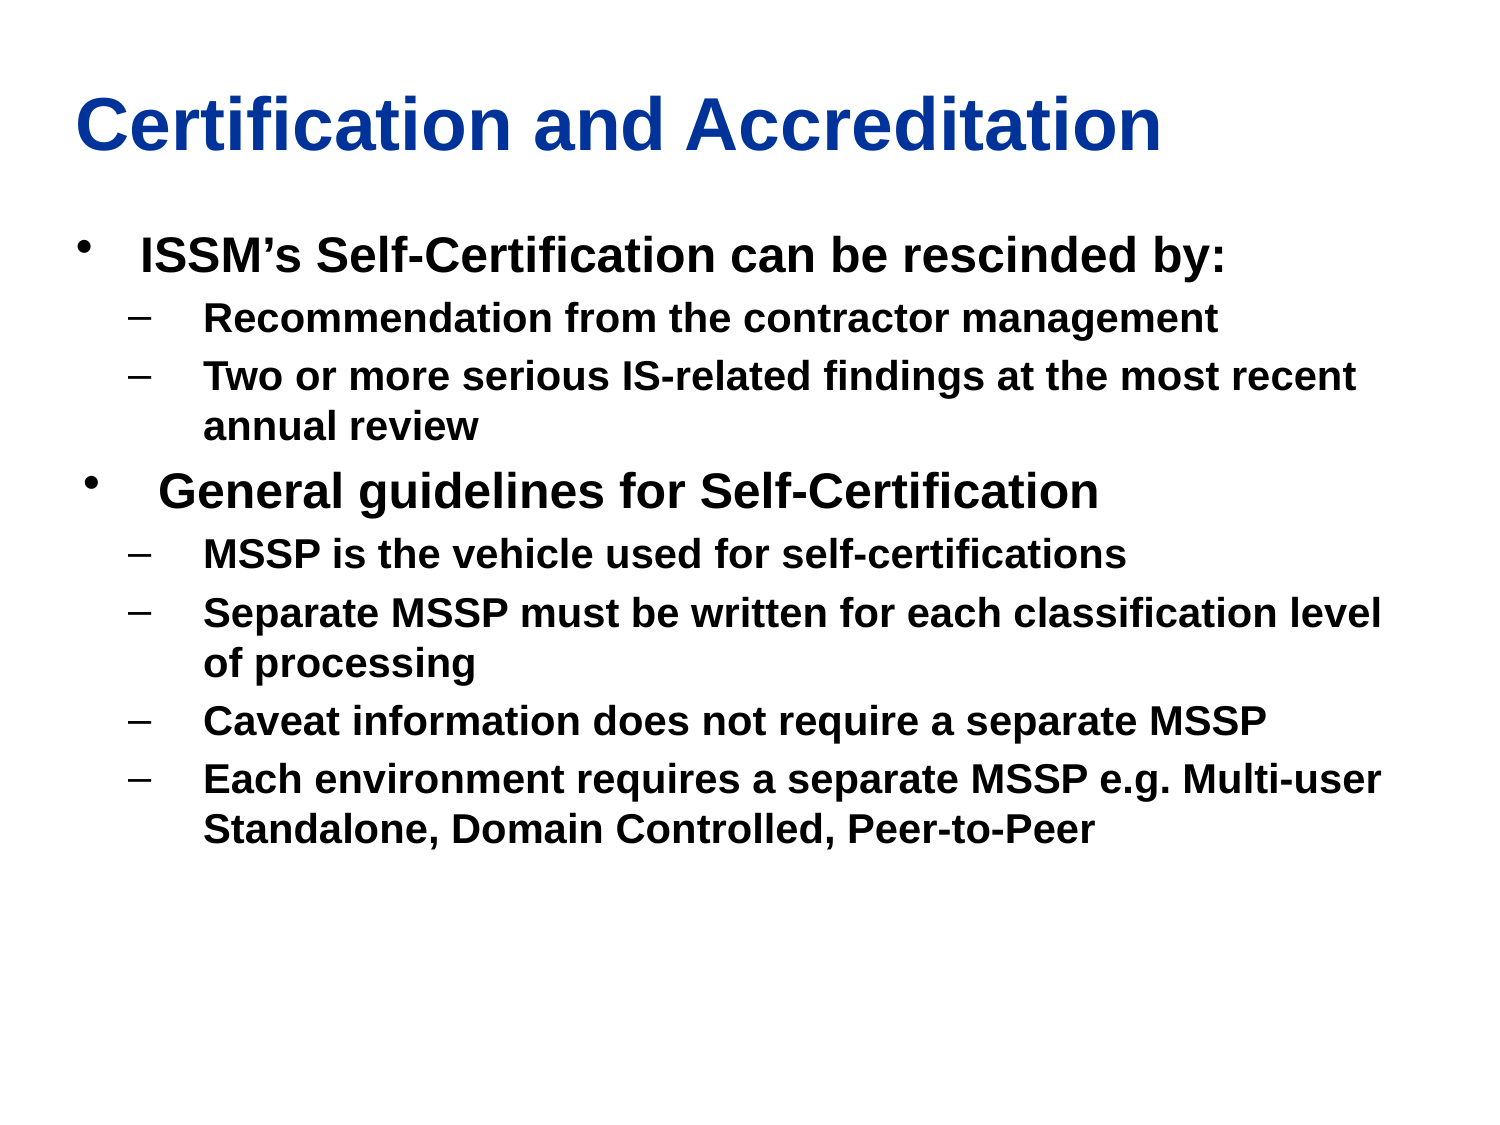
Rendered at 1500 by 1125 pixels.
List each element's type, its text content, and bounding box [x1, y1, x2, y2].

list ISSM’s Self-Certification can be rescinded by: Recommendation from the contractor management Two or more serious IS-related findings at the most recent annual review General guidelines for Self-Certification MSSP is the vehicle used for self-certifications Separate MSSP must be written for each classification level of processing Caveat information does not require a separate MSSP Each environment requires a separate MSSP e.g. Multi-user Standalone, Domain Controlled, Peer-to-Peer [75, 221, 1426, 871]
title Certification and Accreditation [75, 74, 1276, 163]
